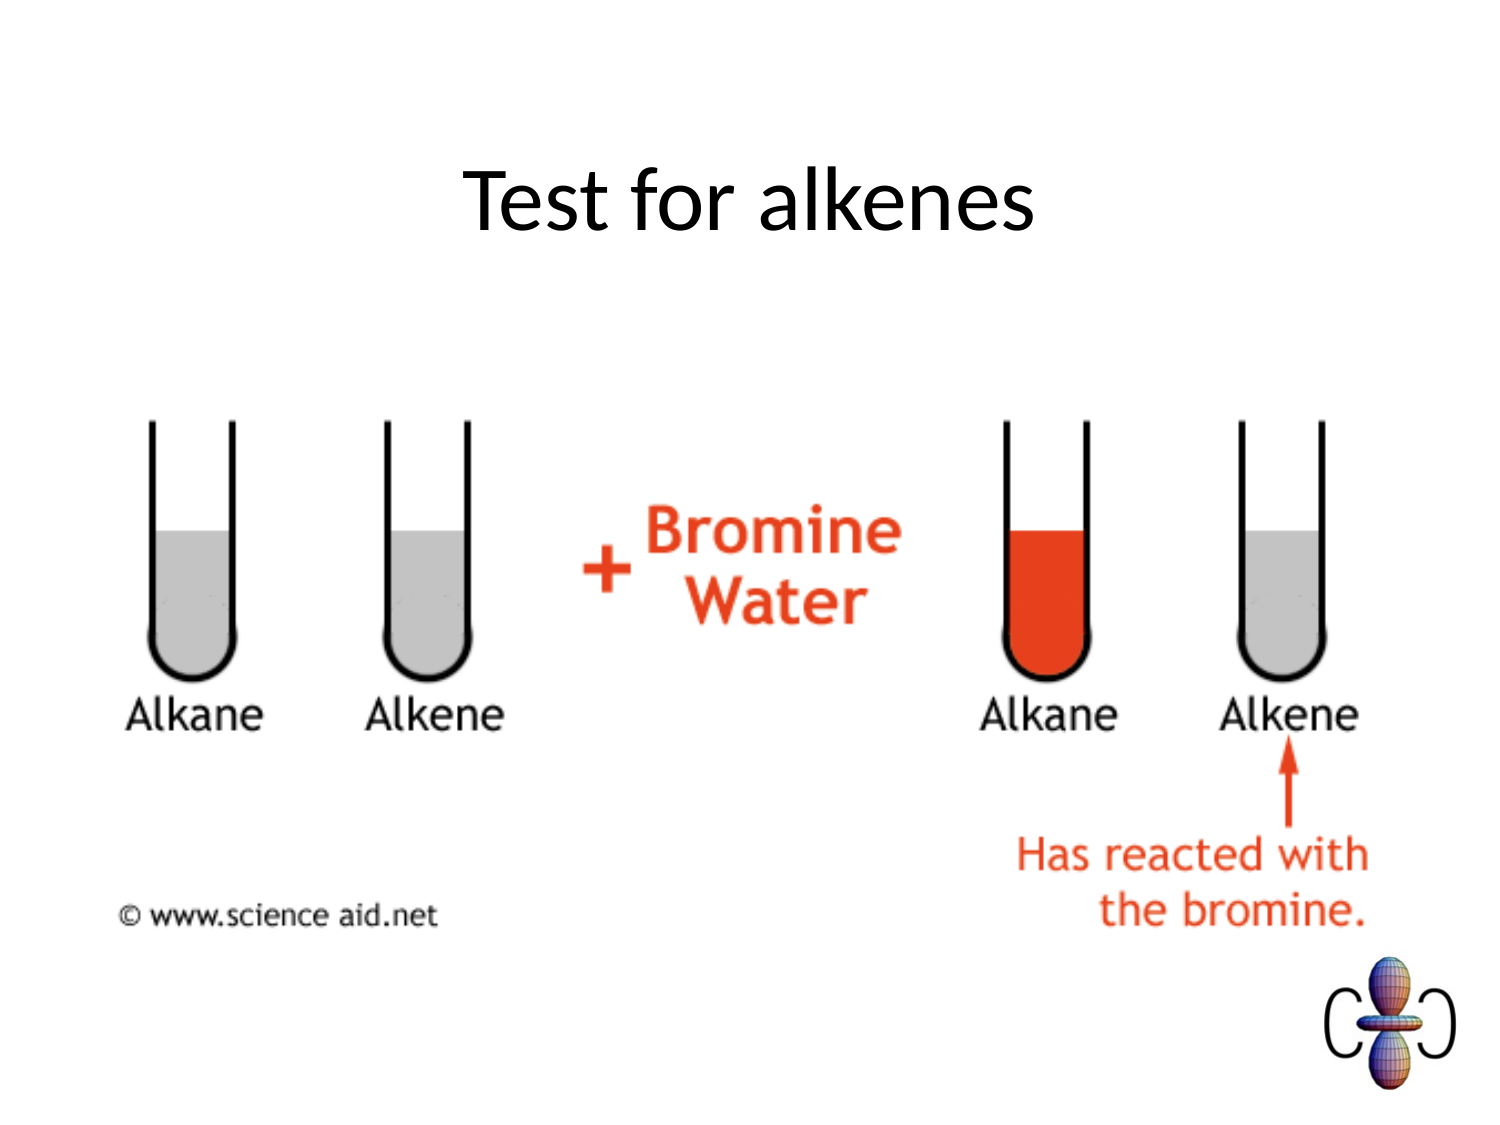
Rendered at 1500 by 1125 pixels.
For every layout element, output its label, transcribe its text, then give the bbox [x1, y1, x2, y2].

title Test for alkenes [112, 99, 1388, 288]
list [111, 337, 1388, 1014]
picture [1279, 914, 1500, 1125]
